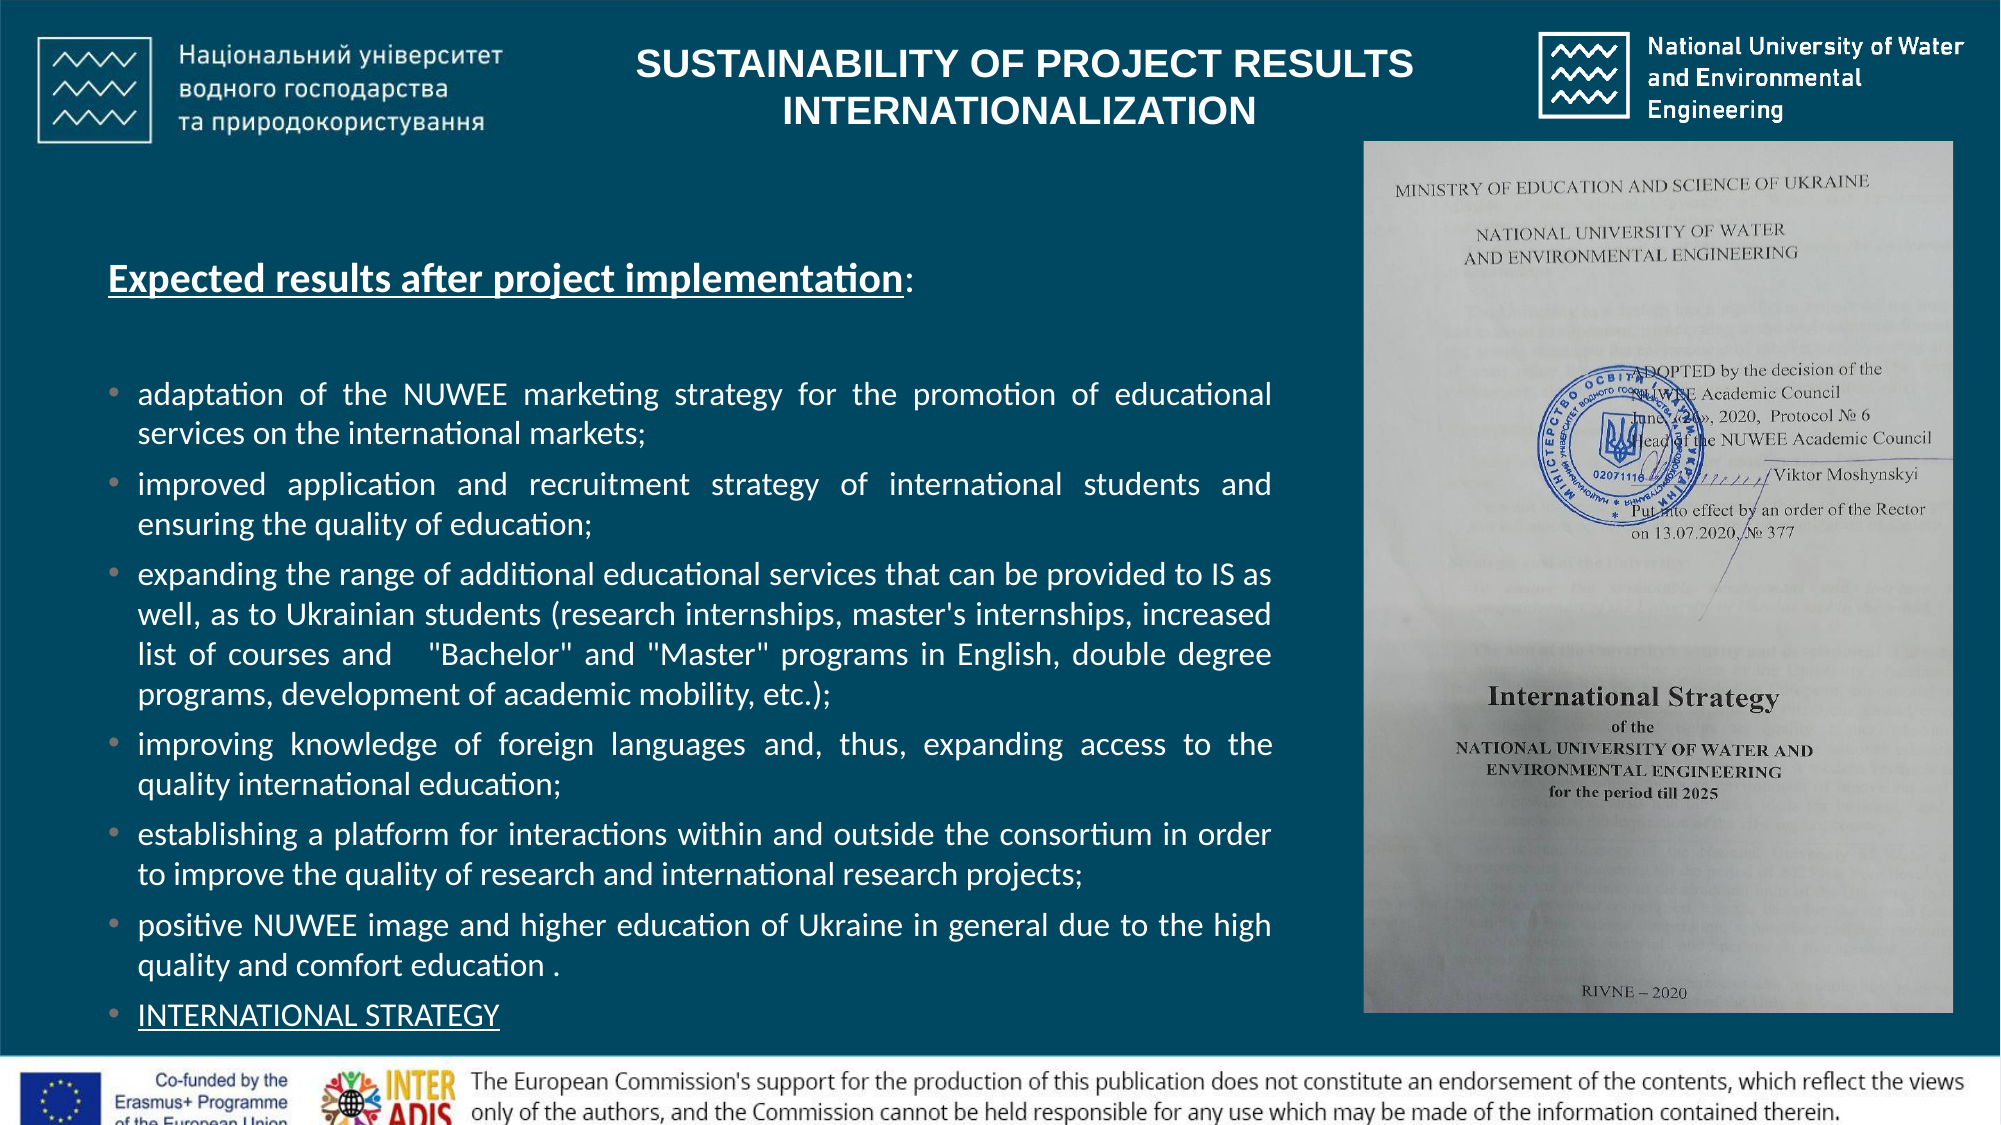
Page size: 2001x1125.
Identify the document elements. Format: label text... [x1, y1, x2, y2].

picture [203, 1005, 215, 1025]
picture [1667, 45, 1676, 54]
picture [1710, 42, 1718, 54]
picture [346, 1005, 356, 1025]
picture [414, 115, 454, 133]
text_box SUSTAINABILITY OF PROJECT RESULTS INTERNATIONALIZATION [614, 29, 1437, 140]
picture [457, 117, 469, 133]
picture [432, 1005, 446, 1025]
picture [307, 44, 350, 65]
picture [206, 114, 329, 135]
picture [1933, 39, 1938, 54]
picture [1650, 74, 1658, 86]
picture [217, 961, 225, 981]
picture [158, 961, 165, 976]
picture [326, 1005, 342, 1025]
picture [343, 961, 351, 975]
picture [367, 1005, 379, 1026]
picture [179, 83, 237, 100]
picture [412, 963, 425, 976]
picture [485, 1005, 493, 1025]
picture [1826, 43, 1834, 54]
picture [1664, 74, 1674, 85]
picture [355, 954, 363, 975]
picture [359, 50, 448, 70]
picture [179, 115, 205, 131]
picture [241, 960, 251, 975]
picture [416, 1005, 432, 1025]
picture [1727, 106, 1736, 118]
picture [35, 34, 152, 144]
picture [1956, 42, 1962, 54]
picture [298, 961, 307, 976]
picture [234, 50, 305, 66]
picture [1800, 42, 1810, 54]
picture [1741, 106, 1748, 117]
text_box Expected results after project implementation: adaptation of the NUWEE marketing strategy for the promotion of educational services on the international markets; improved application and recruitment strategy of international students and ensuring the quality of education; expanding the range of additional educational services that can be provided to IS as well, as to Ukrainian students (research internships, master's internships, increased list of courses and "Bachelor" and "Master" programs in English, double degree programs, development of academic mobility, etc.); improving knowledge of foreign languages ​​and, thus, expanding access to the quality international education; establishing a platform for interactions within and outside the consortium in order to improve the quality of research and international research projects; positive NUWEE image and higher education of Ukraine in general due to the high quality and comfort education . INTERNATIONAL STRATEGY [93, 243, 1289, 945]
picture [512, 960, 525, 975]
picture [1920, 45, 1929, 54]
picture [1680, 39, 1685, 54]
picture [472, 115, 485, 132]
picture [1834, 70, 1838, 85]
picture [334, 961, 342, 975]
picture [436, 83, 449, 100]
picture [0, 1056, 2001, 1125]
picture [261, 961, 268, 975]
picture [241, 1005, 257, 1025]
picture [139, 960, 152, 981]
picture [186, 1005, 198, 1025]
picture [306, 1005, 321, 1025]
picture [465, 1005, 481, 1026]
picture [285, 83, 433, 102]
picture [1650, 37, 1654, 54]
picture [312, 960, 325, 975]
picture [1697, 42, 1705, 54]
picture [1886, 37, 1891, 54]
picture [1680, 106, 1688, 122]
picture [1771, 74, 1781, 85]
picture [1814, 42, 1821, 54]
picture [492, 956, 507, 976]
picture [257, 1005, 271, 1025]
picture [176, 960, 186, 975]
picture [1796, 74, 1802, 85]
picture [383, 961, 387, 975]
picture [1843, 76, 1852, 85]
picture [365, 960, 379, 976]
picture [1723, 45, 1732, 54]
picture [388, 956, 401, 976]
picture [1364, 142, 1953, 1012]
picture [535, 960, 542, 975]
picture [221, 1005, 236, 1025]
picture [1539, 32, 1629, 118]
picture [1713, 74, 1722, 85]
picture [149, 1005, 165, 1025]
picture [1677, 69, 1687, 86]
picture [381, 1005, 395, 1025]
picture [447, 961, 455, 976]
picture [168, 1005, 183, 1025]
picture [1727, 74, 1735, 85]
picture [1787, 42, 1795, 54]
picture [331, 114, 411, 135]
picture [1747, 74, 1753, 85]
picture [273, 953, 286, 976]
picture [1759, 106, 1769, 117]
picture [1772, 106, 1782, 122]
picture [1737, 37, 1741, 54]
picture [450, 1005, 461, 1025]
picture [179, 44, 231, 67]
picture [1844, 39, 1849, 51]
picture [399, 1005, 412, 1025]
picture [464, 960, 473, 976]
picture [1785, 74, 1795, 85]
picture [1698, 69, 1709, 85]
picture [1714, 106, 1723, 113]
picture [1942, 42, 1951, 54]
picture [205, 956, 214, 976]
picture [283, 1005, 301, 1026]
picture [451, 50, 502, 66]
picture [1768, 42, 1778, 54]
picture [1806, 74, 1816, 86]
picture [1655, 37, 1662, 54]
picture [429, 953, 442, 976]
picture [239, 83, 276, 99]
picture [1873, 42, 1882, 54]
picture [1700, 106, 1709, 117]
picture [1857, 69, 1861, 85]
picture [1650, 101, 1660, 117]
picture [1821, 74, 1829, 85]
picture [1757, 74, 1765, 86]
picture [481, 960, 489, 975]
picture [1665, 106, 1675, 117]
